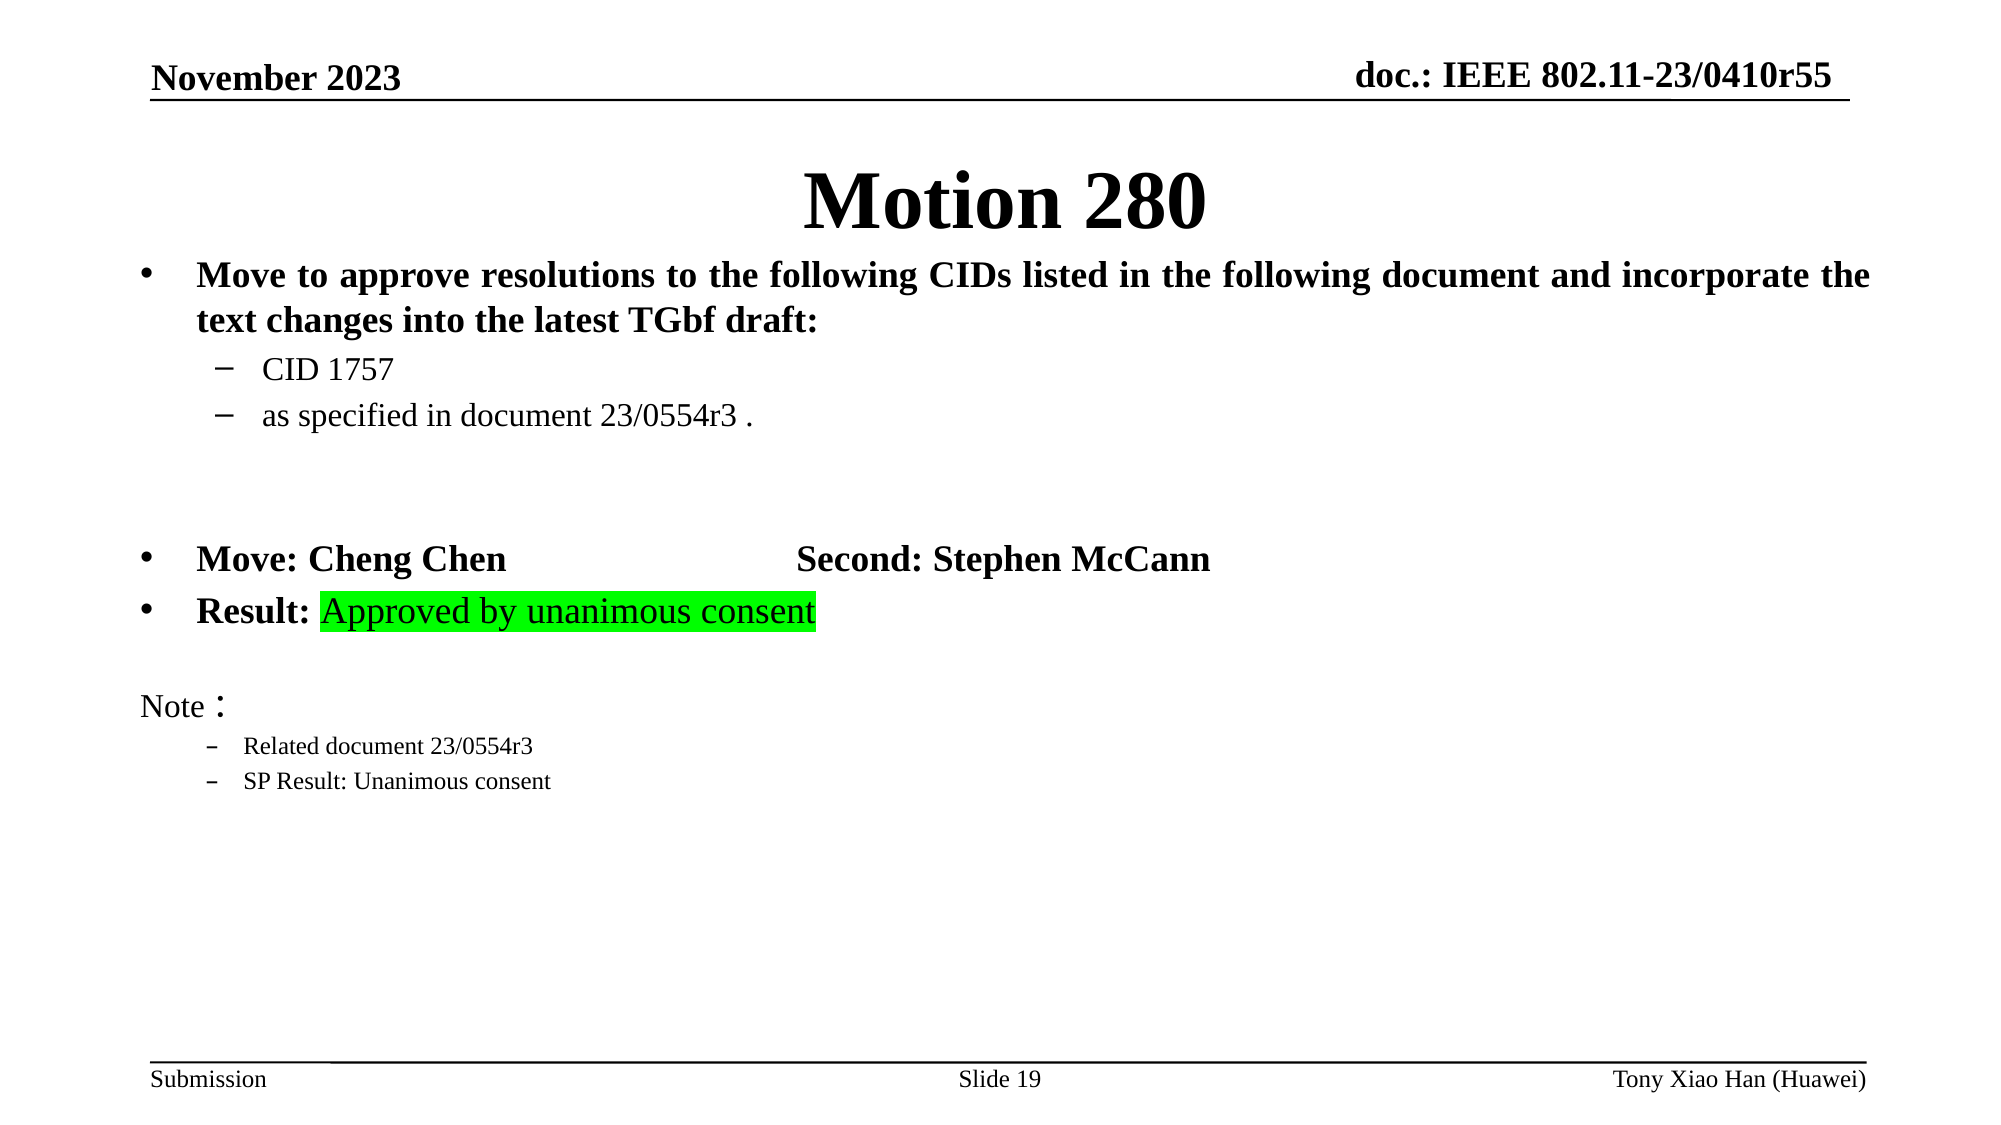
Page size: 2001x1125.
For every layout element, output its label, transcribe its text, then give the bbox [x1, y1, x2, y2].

text_box Motion 280 [368, 137, 1644, 212]
text_box Move to approve resolutions to the following CIDs listed in the following document and incorporate the text changes into the latest TGbf draft: CID 1757 as specified in document 23/0554r3 . Move: Cheng Chen Second: Stephen McCann Result: Approved by unanimous consent Note： Related document 23/0554r3 SP Result: Unanimous consent [125, 212, 1888, 900]
